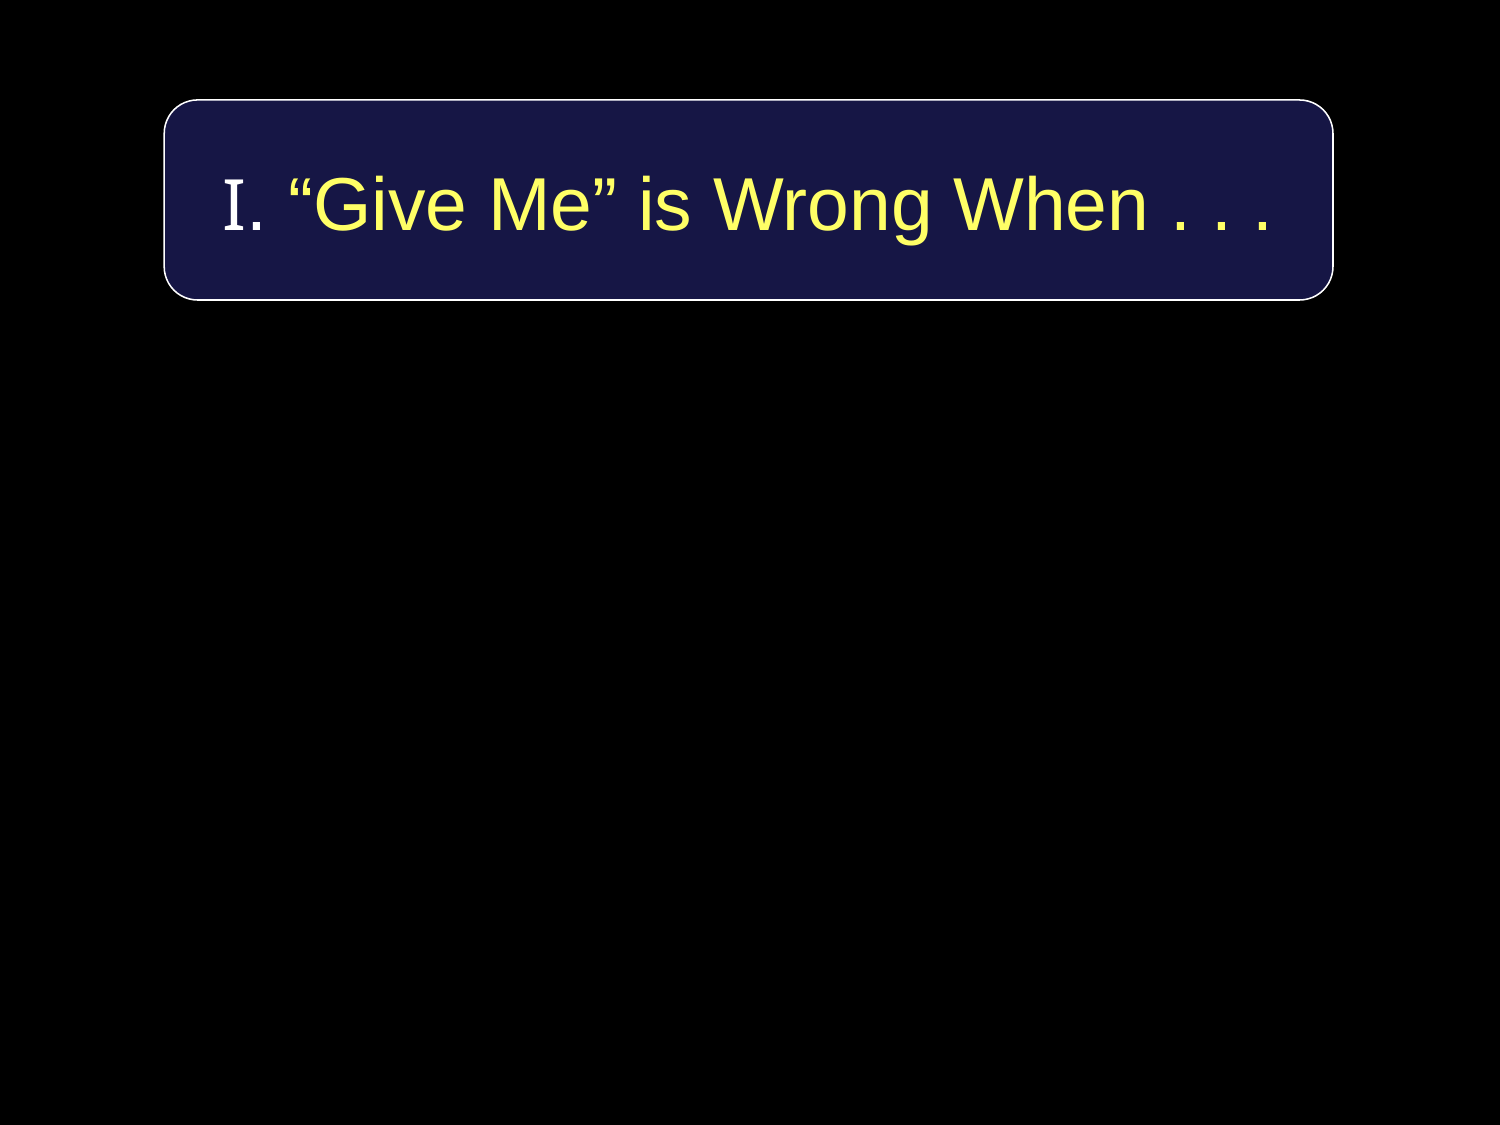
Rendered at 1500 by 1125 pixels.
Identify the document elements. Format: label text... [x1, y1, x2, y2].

text_box I. “Give Me” is Wrong When . . . [164, 99, 1333, 300]
